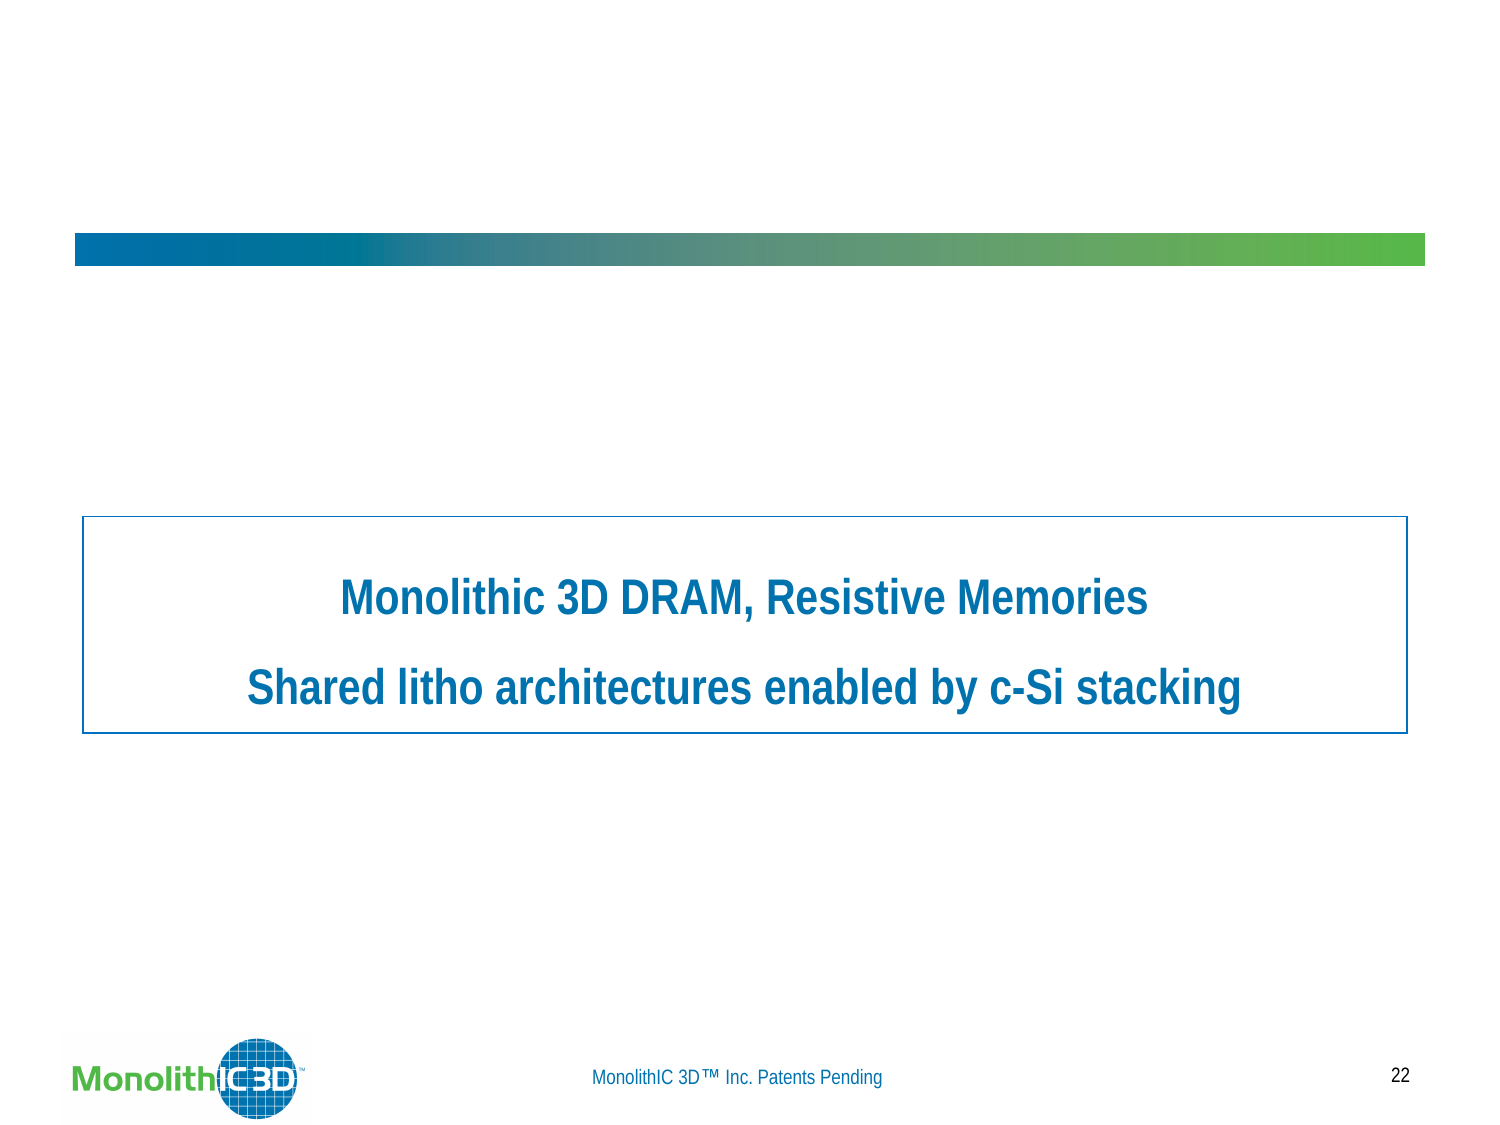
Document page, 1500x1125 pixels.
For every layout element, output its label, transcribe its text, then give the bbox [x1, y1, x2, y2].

picture [374, 233, 379, 266]
picture [382, 233, 1425, 266]
title Monolithic 3D DRAM, Resistive Memories Shared litho architectures enabled by c-Si stacking [82, 516, 1408, 734]
picture [62, 1032, 313, 1125]
footer MonolithIC 3D Inc. Patents Pending [500, 1055, 975, 1095]
slide_number 22 [1257, 1054, 1425, 1105]
